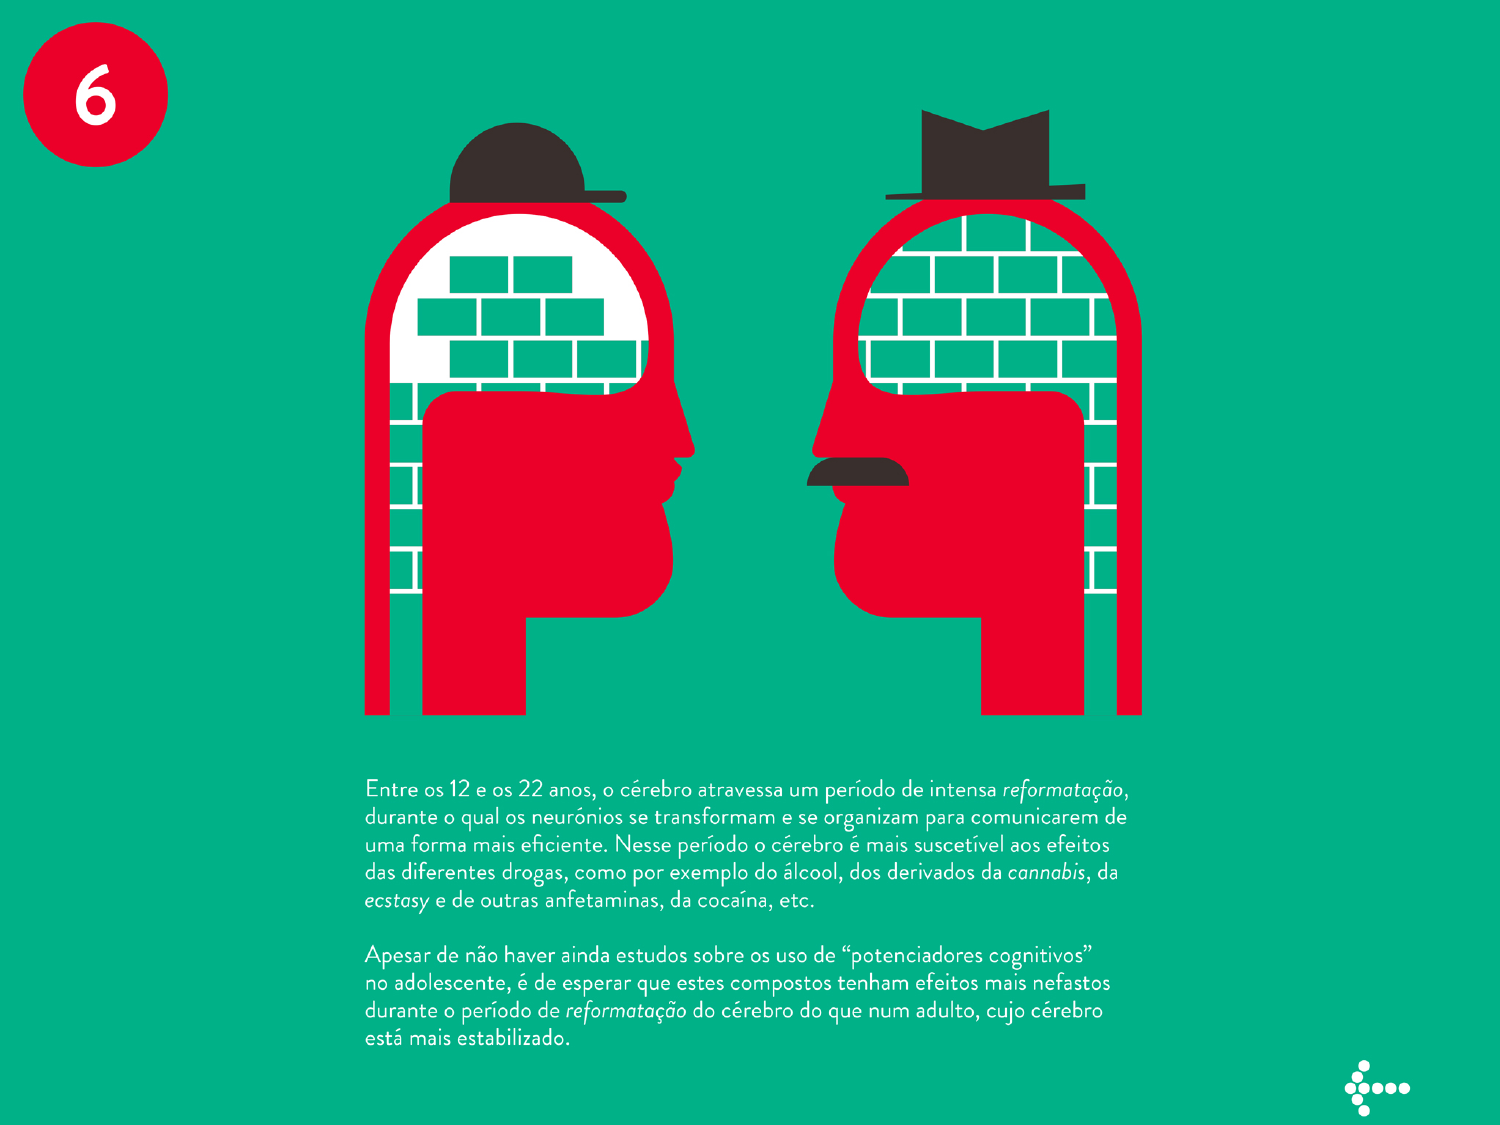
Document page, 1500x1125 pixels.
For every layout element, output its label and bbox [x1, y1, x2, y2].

text_box [1277, 952, 1454, 1125]
picture [0, 0, 1500, 1125]
